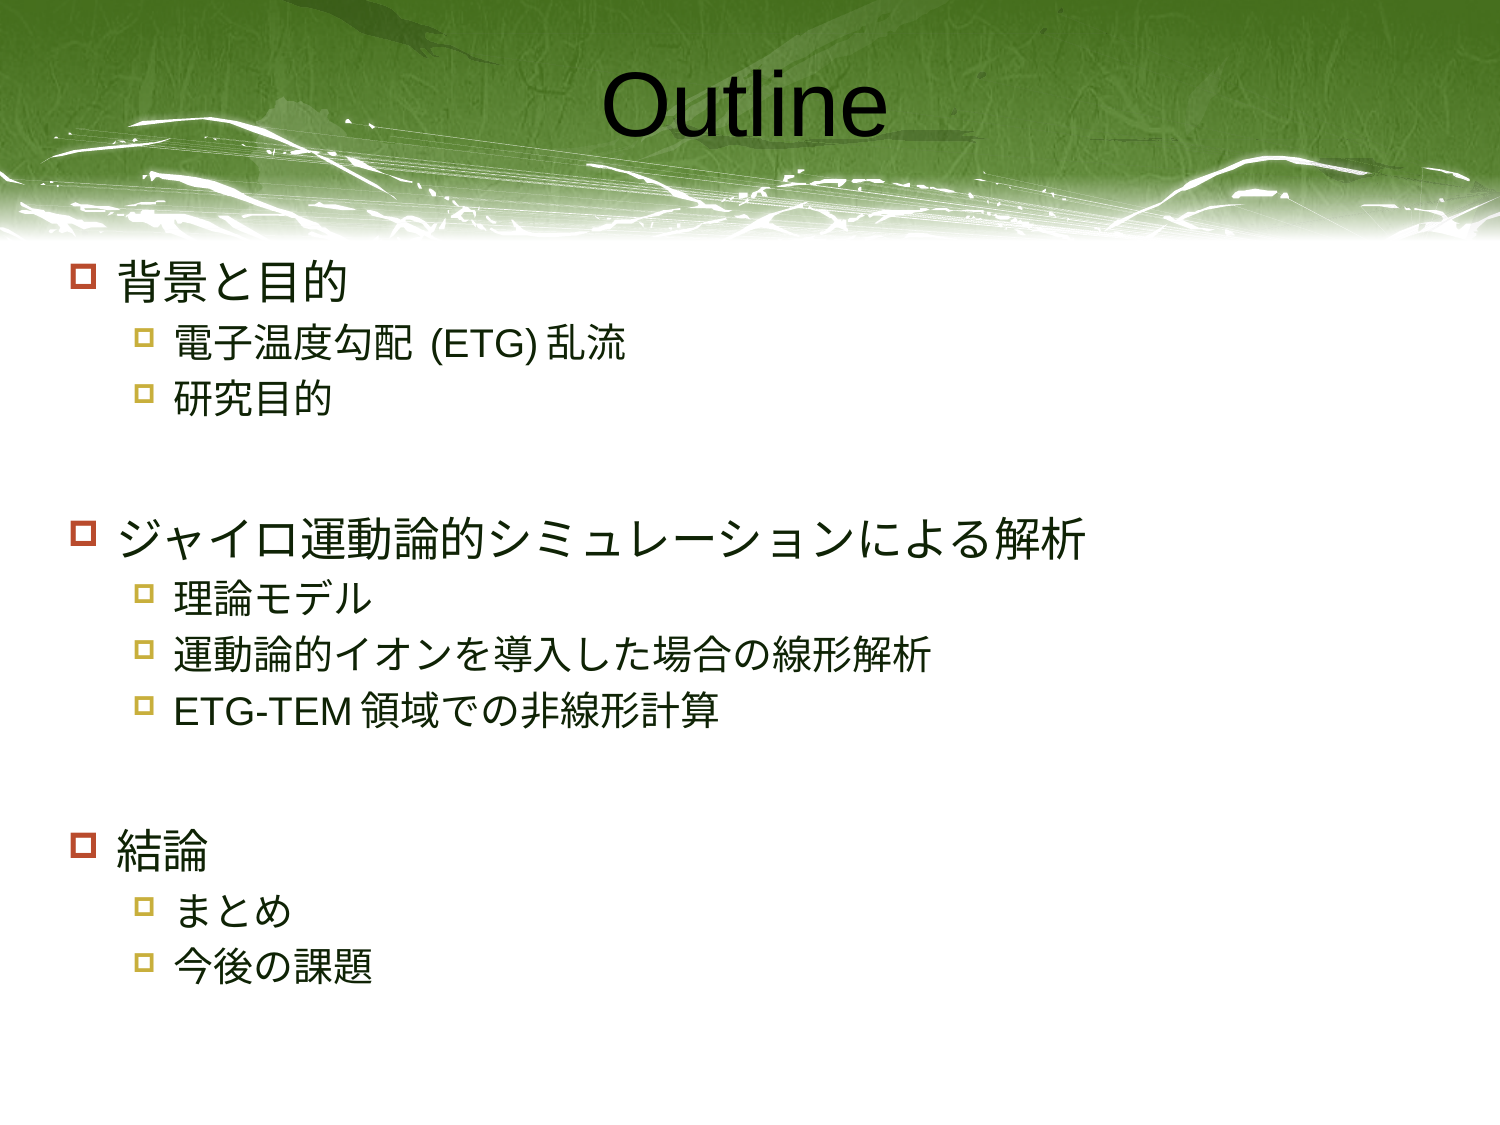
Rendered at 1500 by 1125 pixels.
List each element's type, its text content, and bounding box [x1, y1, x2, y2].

title Outline [70, 35, 1421, 164]
list 背景と目的 電子温度勾配 (ETG)乱流 研究目的 ジャイロ運動論的シミュレーションによる解析 理論モデル 運動論的イオンを導入した場合の線形解析 ETG-TEM領域での非線形計算 結論 まとめ 今後の課題 [53, 246, 1425, 1005]
